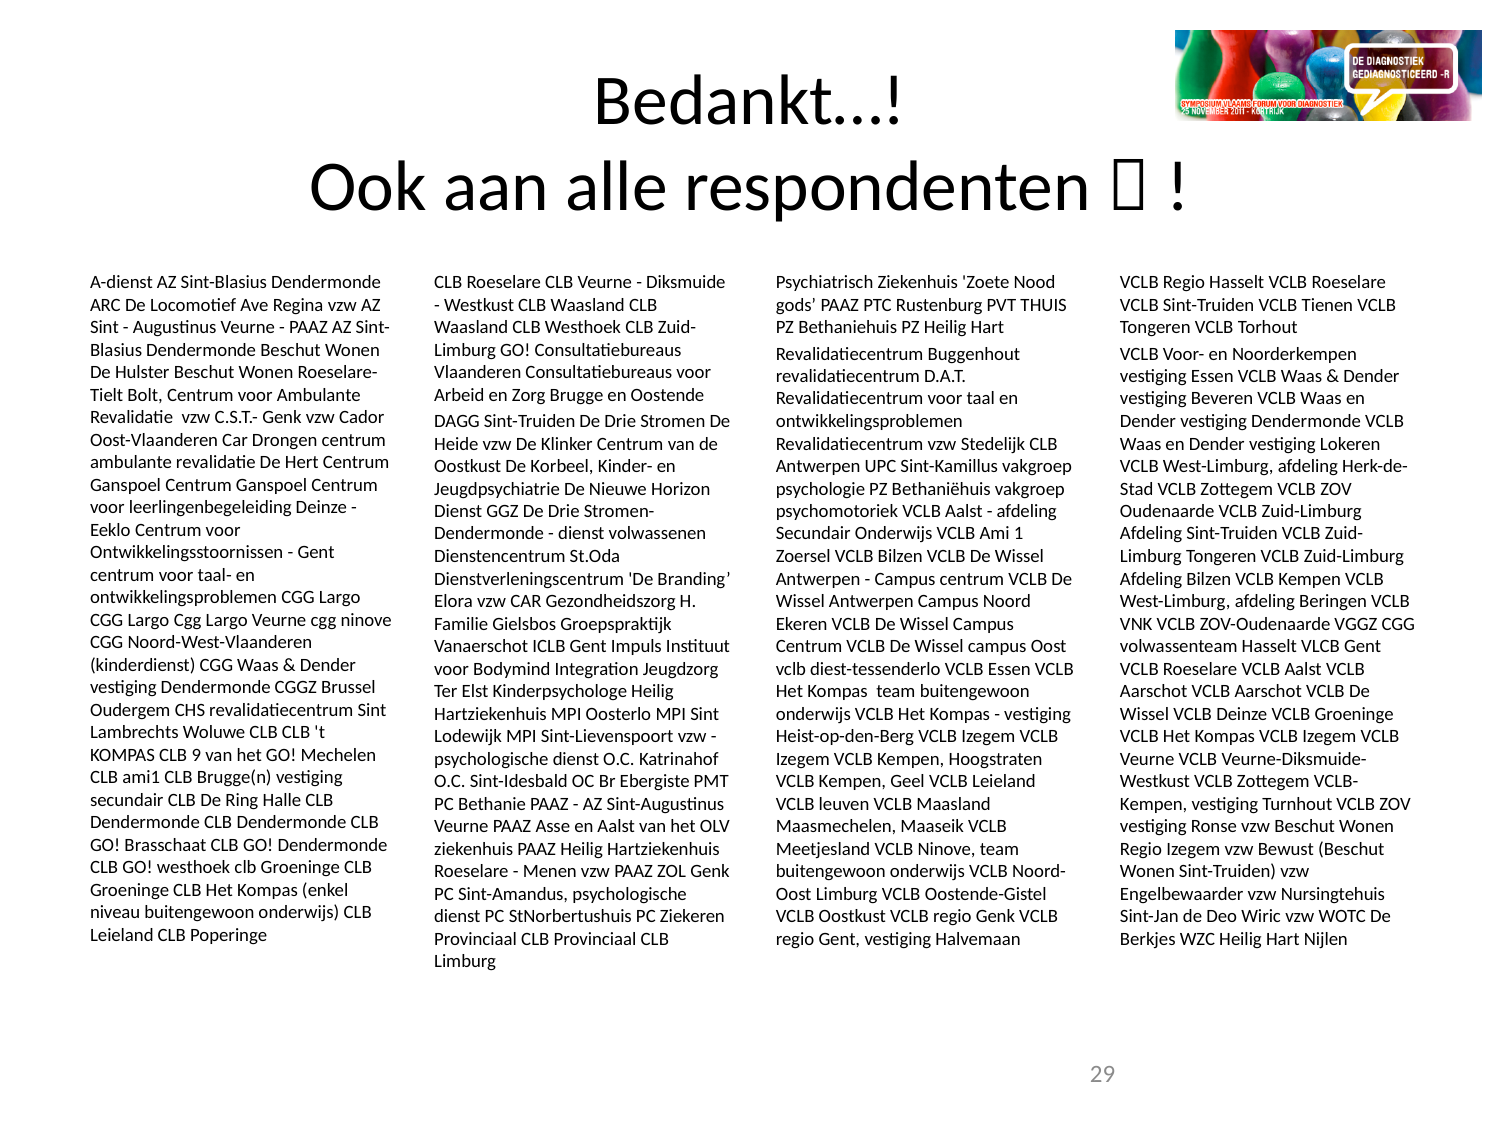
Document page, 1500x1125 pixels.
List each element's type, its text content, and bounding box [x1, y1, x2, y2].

title Bedankt…! Ook aan alle respondenten  ! [74, 44, 1426, 233]
text_box Psychiatrisch Ziekenhuis 'Zoete Nood gods’ PAAZ PTC Rustenburg PVT THUIS PZ Bethaniehuis PZ Heilig Hart Revalidatiecentrum Buggenhout revalidatiecentrum D.A.T. Revalidatiecentrum voor taal en ontwikkelingsproblemen Revalidatiecentrum vzw Stedelijk CLB Antwerpen UPC Sint-Kamillus vakgroep psychologie PZ Bethaniëhuis vakgroep psychomotoriek VCLB Aalst - afdeling Secundair Onderwijs VCLB Ami 1 Zoersel VCLB Bilzen VCLB De Wissel Antwerpen - Campus centrum VCLB De Wissel Antwerpen Campus Noord Ekeren VCLB De Wissel Campus Centrum VCLB De Wissel campus Oost vclb diest-tessenderlo VCLB Essen VCLB Het Kompas team buitengewoon onderwijs VCLB Het Kompas - vestiging Heist-op-den-Berg VCLB Izegem VCLB Izegem VCLB Kempen, Hoogstraten VCLB Kempen, Geel VCLB Leieland VCLB leuven VCLB Maasland Maasmechelen, Maaseik VCLB Meetjesland VCLB Ninove, team buitengewoon onderwijs VCLB Noord-Oost Limburg VCLB Oostende-Gistel VCLB Oostkust VCLB regio Genk VCLB regio Gent, vestiging Halvemaan [760, 262, 1094, 1005]
list CLB Roeselare CLB Veurne - Diksmuide - Westkust CLB Waasland CLB Waasland CLB Westhoek CLB Zuid-Limburg GO! Consultatiebureaus Vlaanderen Consultatiebureaus voor Arbeid en Zorg Brugge en Oostende DAGG Sint-Truiden De Drie Stromen De Heide vzw De Klinker Centrum van de Oostkust De Korbeel, Kinder- en Jeugdpsychiatrie De Nieuwe Horizon Dienst GGZ De Drie Stromen- Dendermonde - dienst volwassenen Dienstencentrum St.Oda Dienstverleningscentrum 'De Branding’ Elora vzw CAR Gezondheidszorg H. Familie Gielsbos Groepspraktijk Vanaerschot ICLB Gent Impuls Instituut voor Bodymind Integration Jeugdzorg Ter Elst Kinderpsychologe Heilig Hartziekenhuis MPI Oosterlo MPI Sint Lodewijk MPI Sint-Lievenspoort vzw - psychologische dienst O.C. Katrinahof O.C. Sint-Idesbald OC Br Ebergiste PMT PC Bethanie PAAZ - AZ Sint-Augustinus Veurne PAAZ Asse en Aalst van het OLV ziekenhuis PAAZ Heilig Hartziekenhuis Roeselare - Menen vzw PAAZ ZOL Genk PC Sint-Amandus, psychologische dienst PC StNorbertushuis PC Ziekeren Provinciaal CLB Provinciaal CLB Limburg [418, 262, 750, 1006]
list A-dienst AZ Sint-Blasius Dendermonde ARC De Locomotief Ave Regina vzw AZ Sint - Augustinus Veurne - PAAZ AZ Sint-Blasius Dendermonde Beschut Wonen De Hulster Beschut Wonen Roeselare- Tielt Bolt, Centrum voor Ambulante Revalidatie vzw C.S.T.- Genk vzw Cador Oost-Vlaanderen Car Drongen centrum ambulante revalidatie De Hert Centrum Ganspoel Centrum Ganspoel Centrum voor leerlingenbegeleiding Deinze -Eeklo Centrum voor Ontwikkelingsstoornissen - Gent centrum voor taal- en ontwikkelingsproblemen CGG Largo CGG Largo Cgg Largo Veurne cgg ninove CGG Noord-West-Vlaanderen (kinderdienst) CGG Waas & Dender vestiging Dendermonde CGGZ Brussel Oudergem CHS revalidatiecentrum Sint Lambrechts Woluwe CLB CLB 't KOMPAS CLB 9 van het GO! Mechelen CLB ami1 CLB Brugge(n) vestiging secundair CLB De Ring Halle CLB Dendermonde CLB Dendermonde CLB GO! Brasschaat CLB GO! Dendermonde CLB GO! westhoek clb Groeninge CLB Groeninge CLB Het Kompas (enkel niveau buitengewoon onderwijs) CLB Leieland CLB Poperinge [74, 262, 408, 1006]
text_box VCLB Regio Hasselt VCLB Roeselare VCLB Sint-Truiden VCLB Tienen VCLB Tongeren VCLB Torhout VCLB Voor- en Noorderkempen vestiging Essen VCLB Waas & Dender vestiging Beveren VCLB Waas en Dender vestiging Dendermonde VCLB Waas en Dender vestiging Lokeren VCLB West-Limburg, afdeling Herk-de-Stad VCLB Zottegem VCLB ZOV Oudenaarde VCLB Zuid-Limburg Afdeling Sint-Truiden VCLB Zuid-Limburg Tongeren VCLB Zuid-Limburg Afdeling Bilzen VCLB Kempen VCLB West-Limburg, afdeling Beringen VCLB VNK VCLB ZOV-Oudenaarde VGGZ CGG volwassenteam Hasselt VLCB Gent VCLB Roeselare VCLB Aalst VCLB Aarschot VCLB Aarschot VCLB De Wissel VCLB Deinze VCLB Groeninge VCLB Het Kompas VCLB Izegem VCLB Veurne VCLB Veurne-Diksmuide-Westkust VCLB Zottegem VCLB-Kempen, vestiging Turnhout VCLB ZOV vestiging Ronse vzw Beschut Wonen Regio Izegem vzw Bewust (Beschut Wonen Sint-Truiden) vzw Engelbewaarder vzw Nursingtehuis Sint-Jan de Deo Wiric vzw WOTC De Berkjes WZC Heilig Hart Nijlen [1105, 262, 1436, 1005]
picture [1174, 30, 1482, 122]
slide_number 29 [1074, 1042, 1425, 1103]
picture [1470, 30, 1482, 78]
